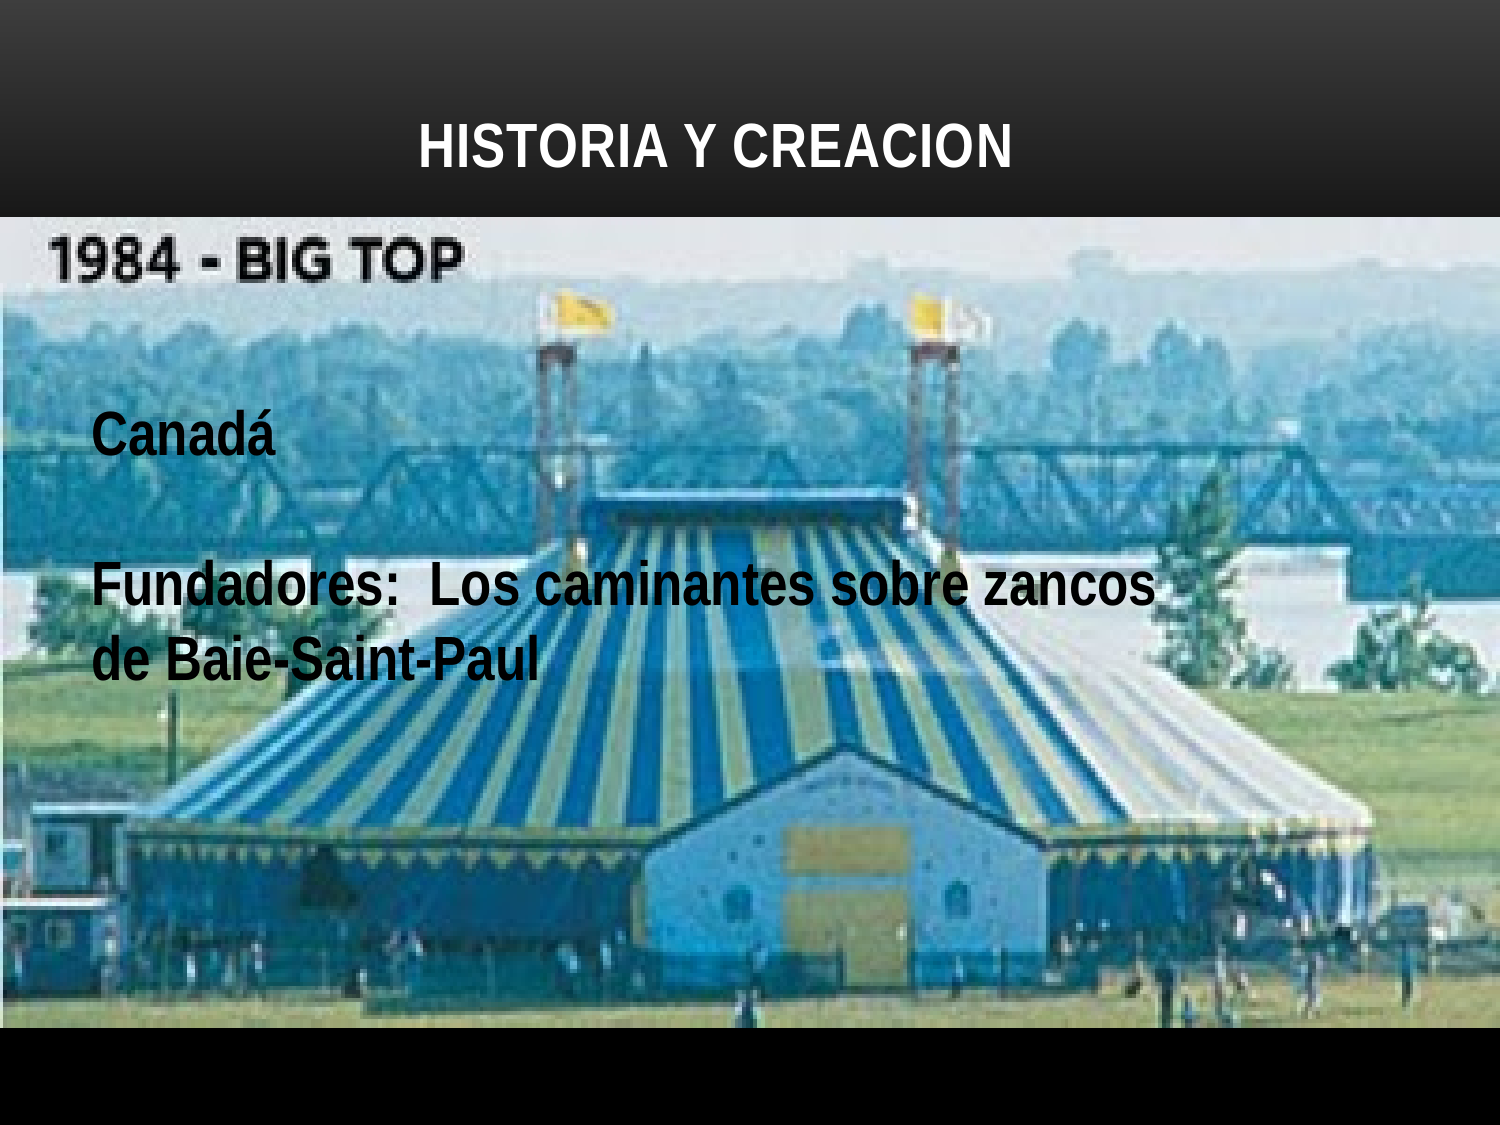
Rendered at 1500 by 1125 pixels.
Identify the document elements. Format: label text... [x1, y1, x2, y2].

title HISTORIA Y CREACION [41, 0, 1392, 188]
picture [0, 0, 1500, 1125]
